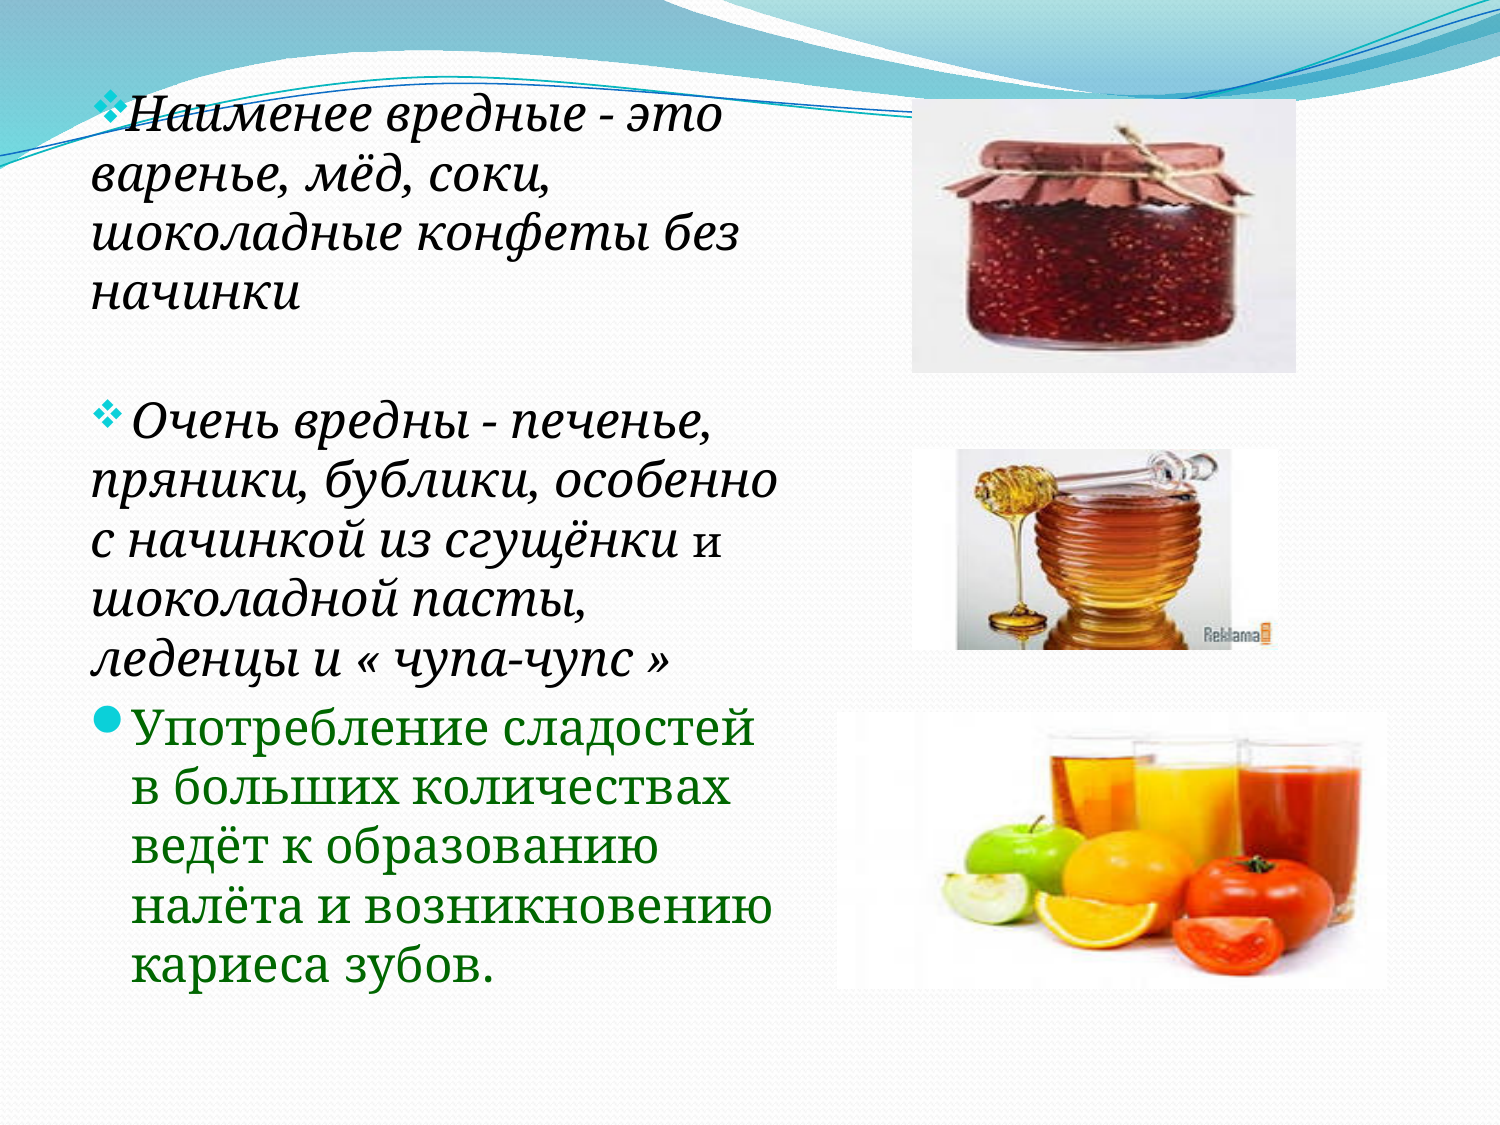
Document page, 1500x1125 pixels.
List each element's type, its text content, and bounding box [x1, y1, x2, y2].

picture [837, 712, 1387, 990]
list Наименее вредные - это варенье, мёд, соки, шоколадные конфеты без начинки Очень вредны - печенье, пряники, бублики, особенно с начинкой из сгущёнки и шоколадной пасты, леденцы и « чупа-чупс » Употребление сладостей в больших количествах ведёт к образованию налёта и возникновению кариеса зубов. [75, 75, 800, 1038]
picture [912, 449, 1278, 651]
picture [912, 99, 1296, 373]
